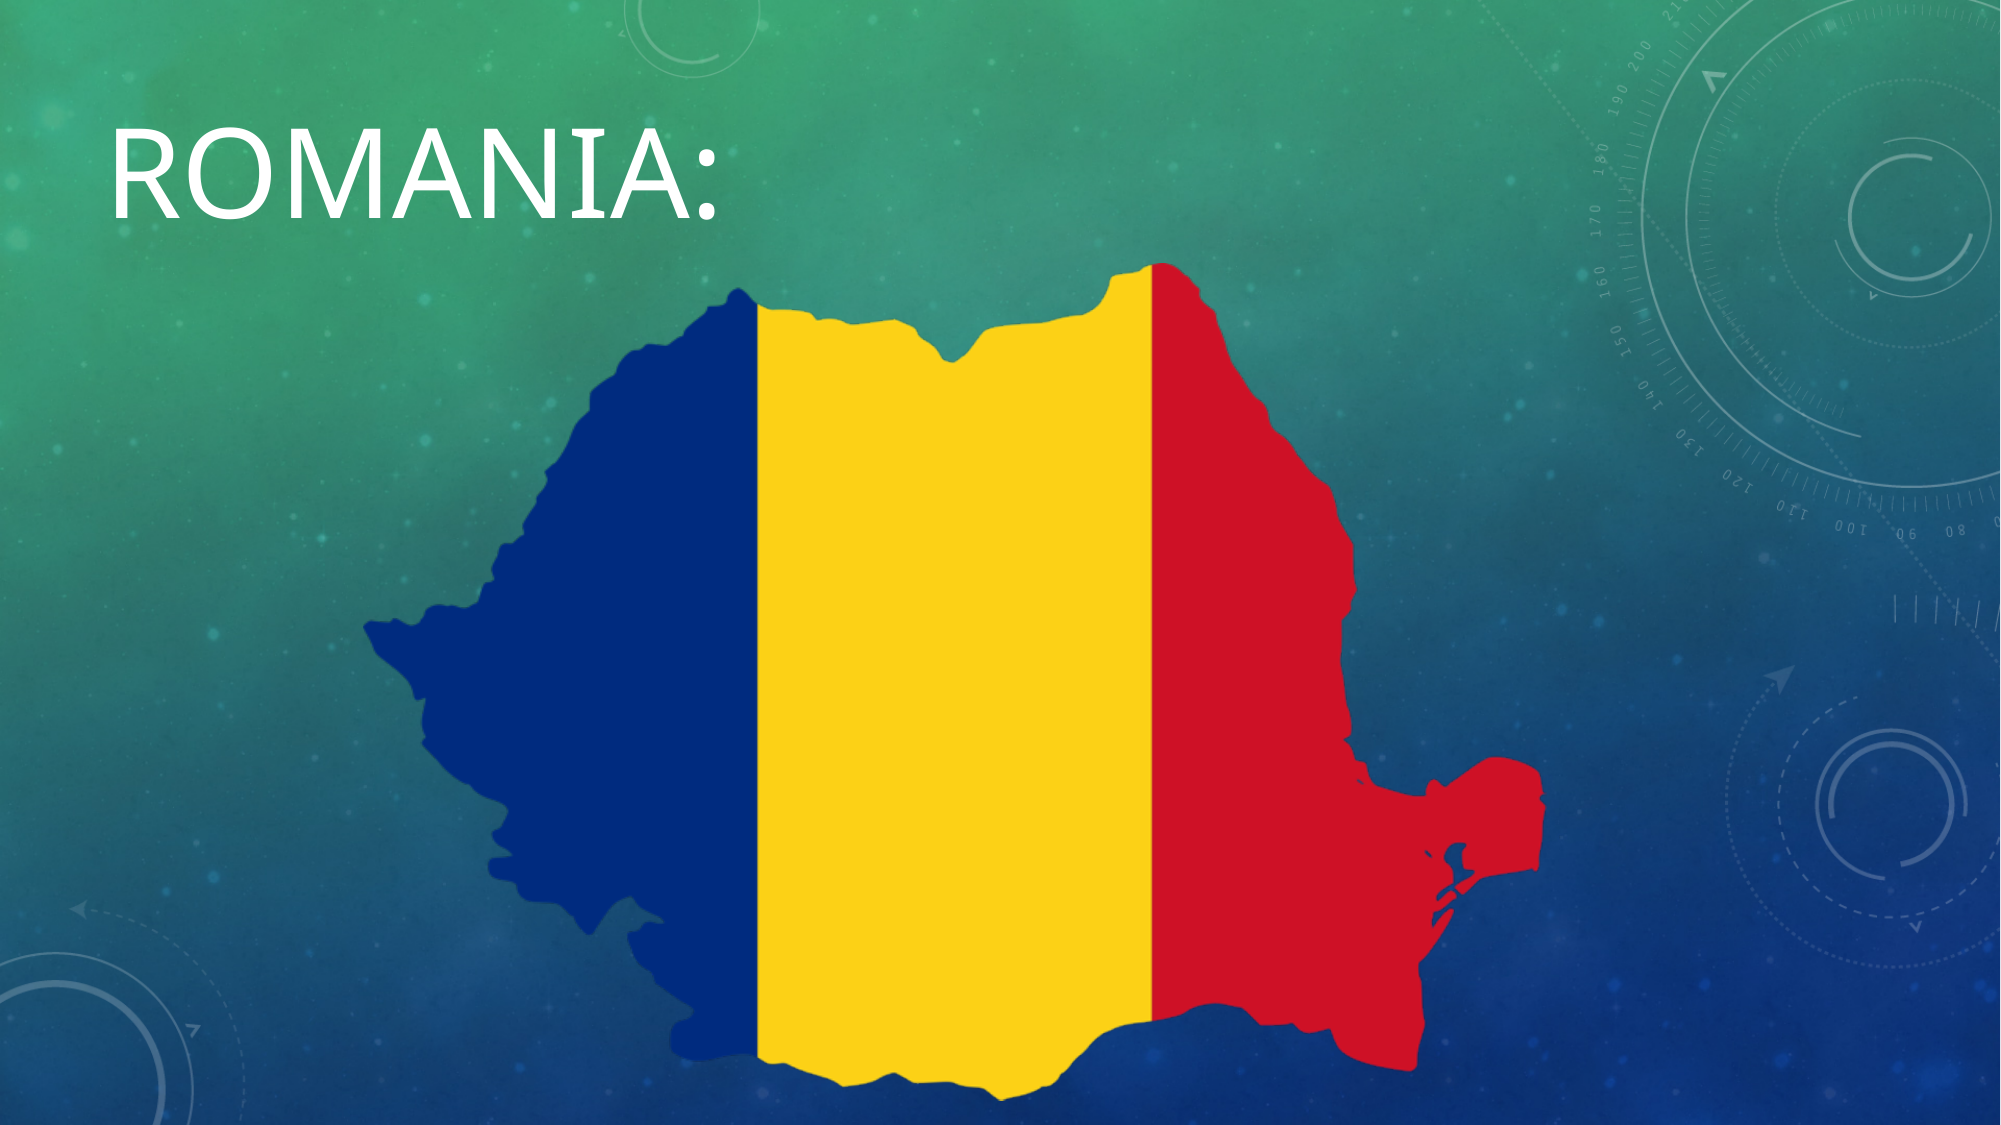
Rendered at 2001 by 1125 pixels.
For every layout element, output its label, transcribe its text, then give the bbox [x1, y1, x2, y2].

title romania: [89, 49, 1752, 288]
picture [0, 0, 2001, 1125]
